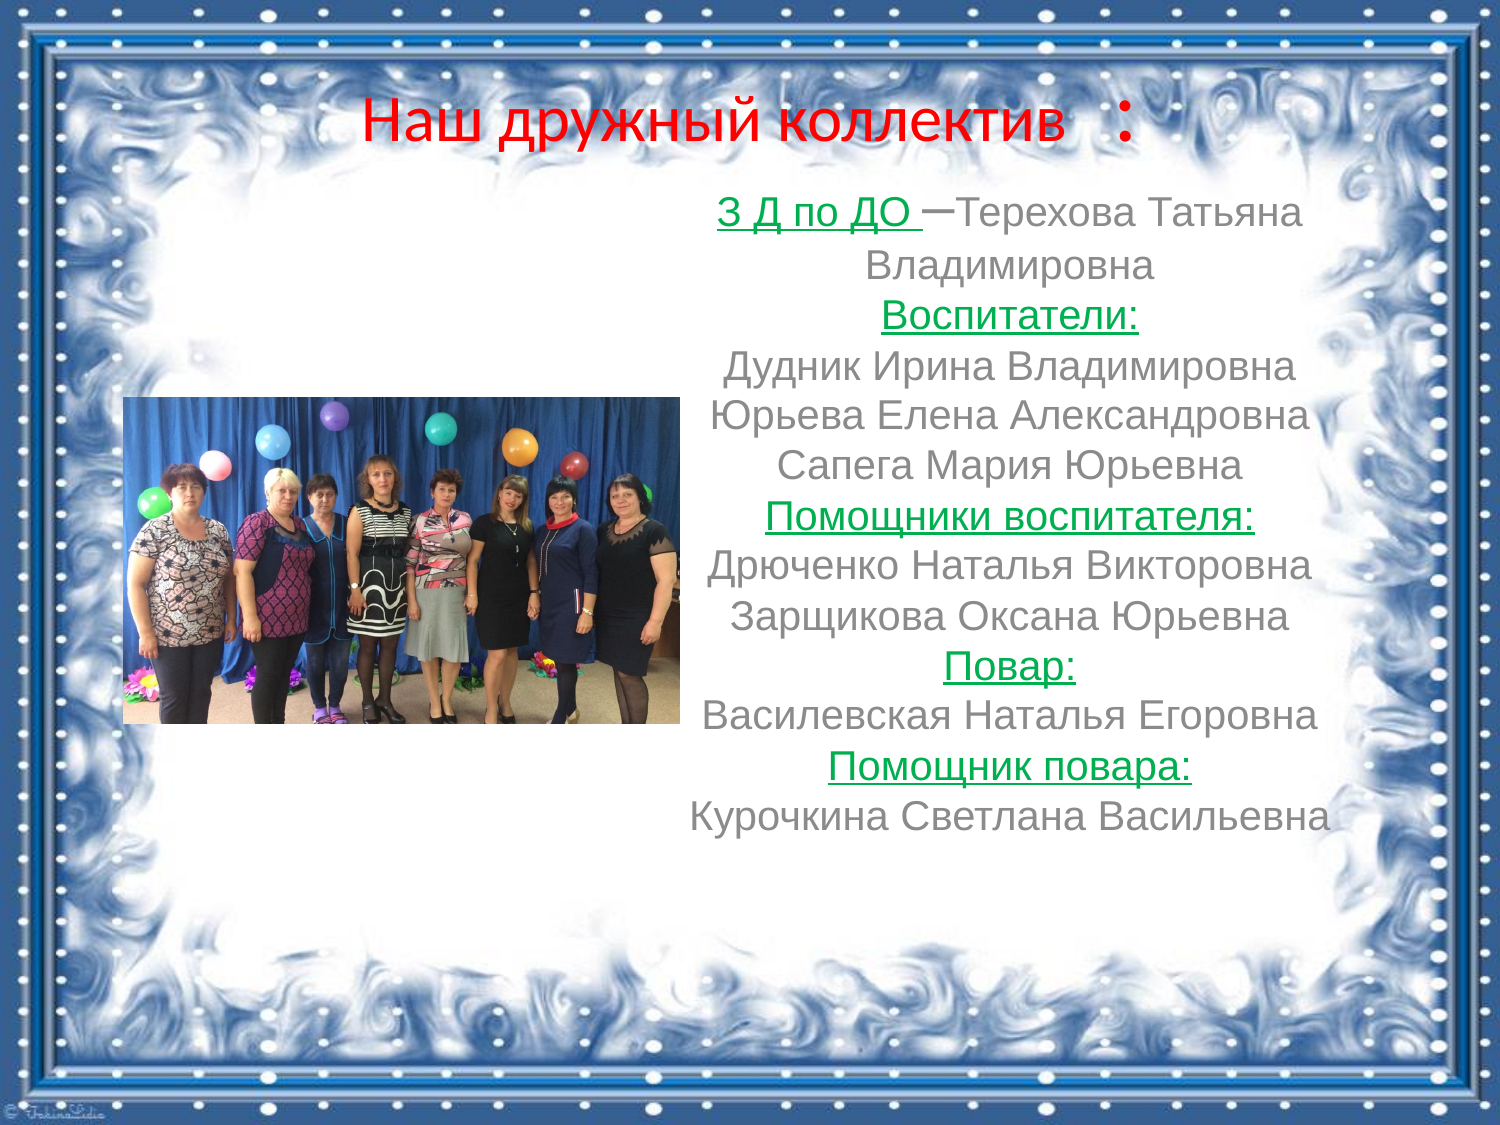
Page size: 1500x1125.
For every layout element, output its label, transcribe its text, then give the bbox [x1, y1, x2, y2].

title Наш дружный коллектив : [112, 42, 1388, 173]
subtitle З Д по ДО –Терехова Татьяна Владимировна Воспитатели: Дудник Ирина Владимировна Юрьева Елена Александровна Сапега Мария Юрьевна Помощники воспитателя: Дрюченко Наталья Викторовна Зарщикова Оксана Юрьевна Повар: Василевская Наталья Егоровна Помощник повара: Курочкина Светлана Васильевна [572, 160, 1447, 1000]
picture [0, 0, 1500, 1125]
